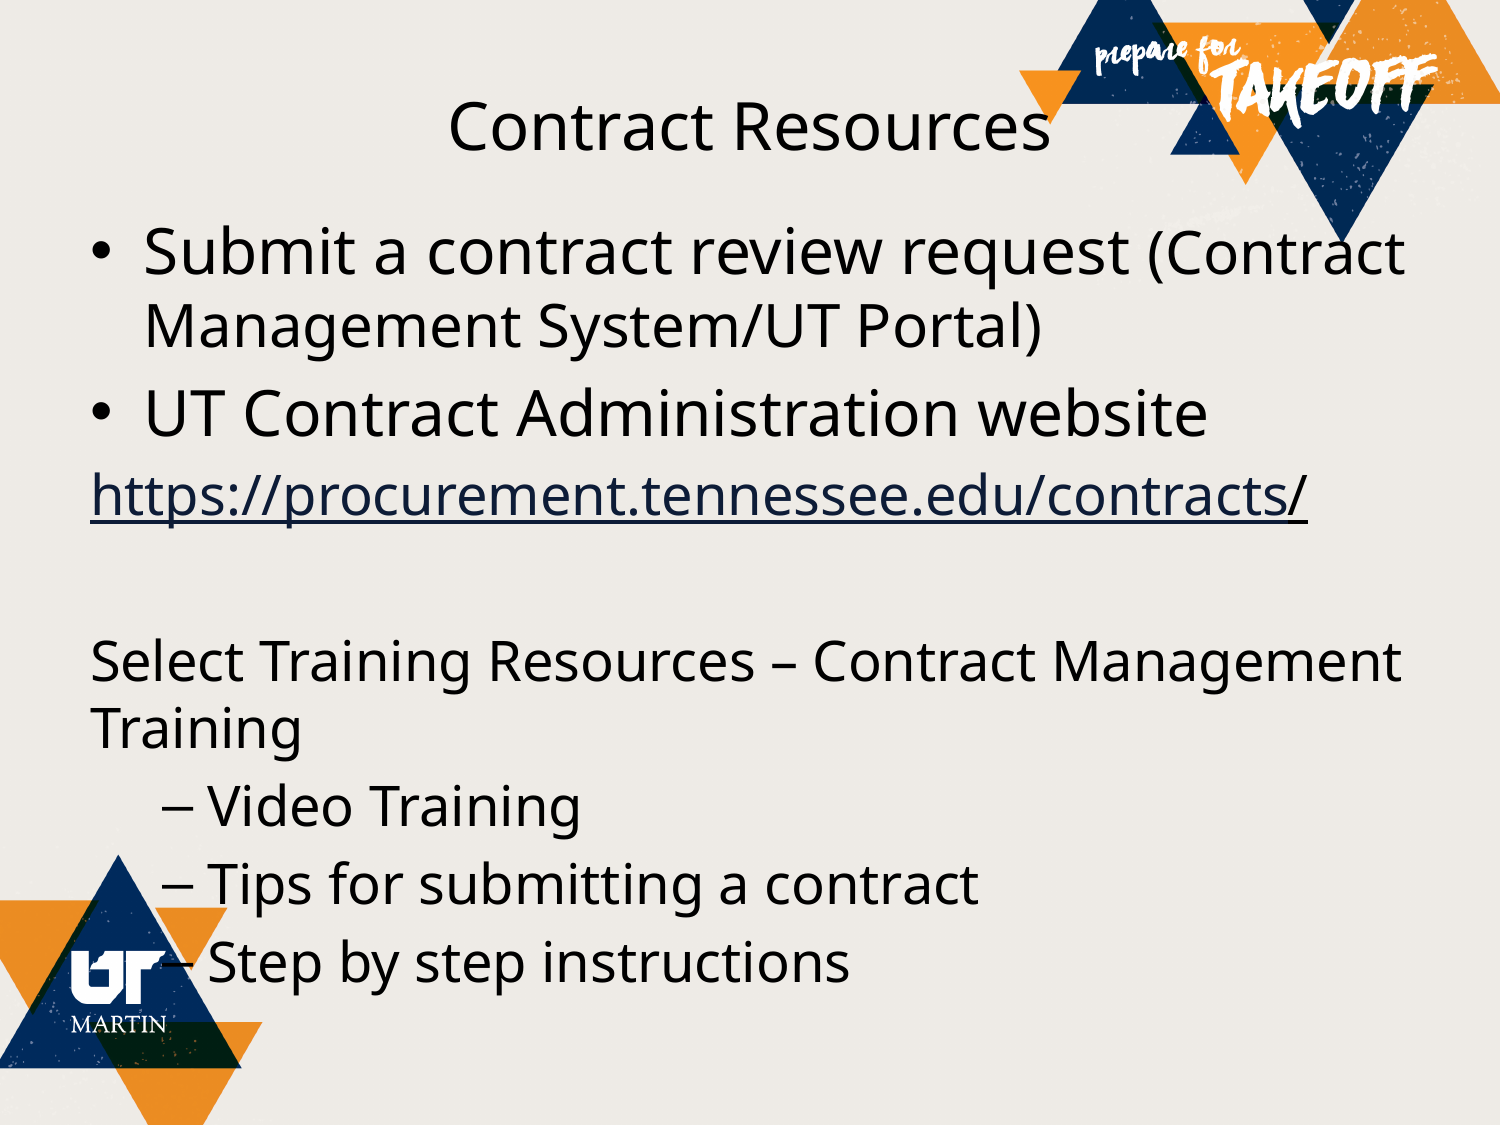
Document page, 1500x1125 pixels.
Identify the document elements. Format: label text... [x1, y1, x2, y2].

picture [0, 0, 1500, 1125]
title Contract Resources [75, 45, 1425, 203]
list Submit a contract review request (Contract Management System/UT Portal) UT Contract Administration website https://procurement.tennessee.edu/contracts/ Select Training Resources – Contract Management Training Video Training Tips for submitting a contract Step by step instructions [75, 203, 1460, 1005]
